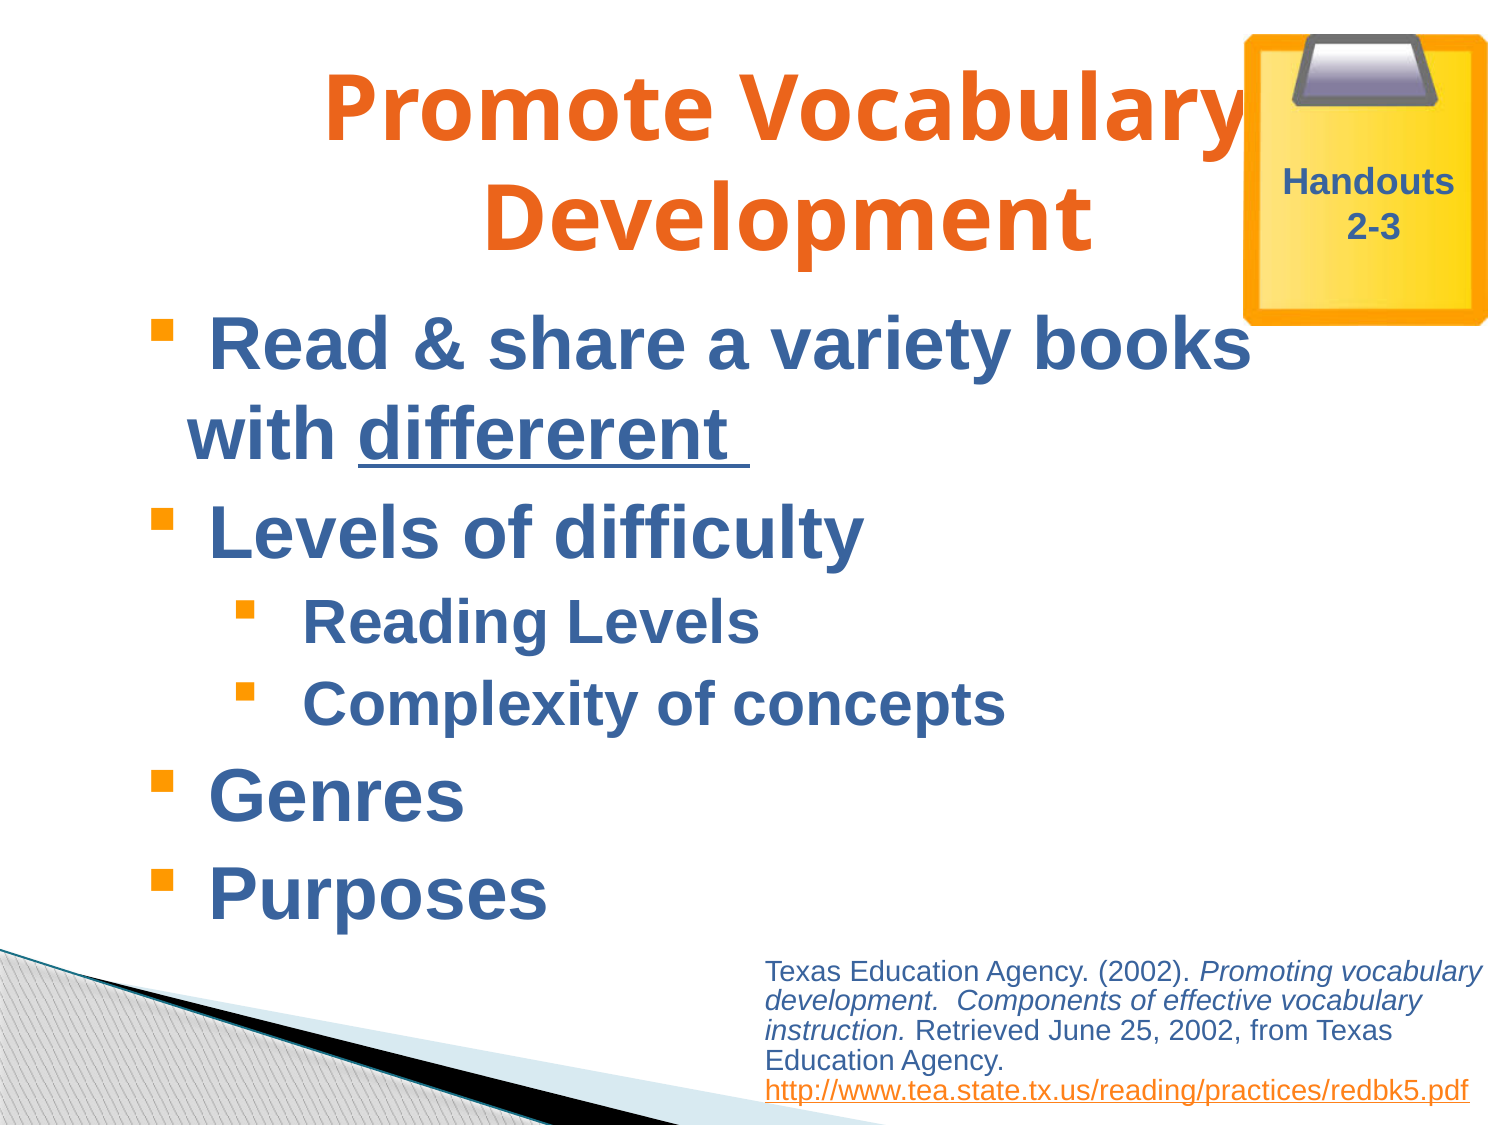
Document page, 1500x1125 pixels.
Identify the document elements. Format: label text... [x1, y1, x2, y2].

text_box Texas Education Agency. (2002). Promoting vocabulary development. Components of effective vocabulary instruction. Retrieved June 25, 2002, from Texas Education Agency. http://www.tea.state.tx.us/reading/practices/redbk5.pdf [750, 950, 1500, 1114]
picture [1242, 34, 1488, 326]
title Promote Vocabulary Development [212, 41, 1238, 276]
list Read & share a variety books with differerent Levels of difficulty Reading Levels Complexity of concepts Genres Purposes [112, 287, 1350, 1007]
